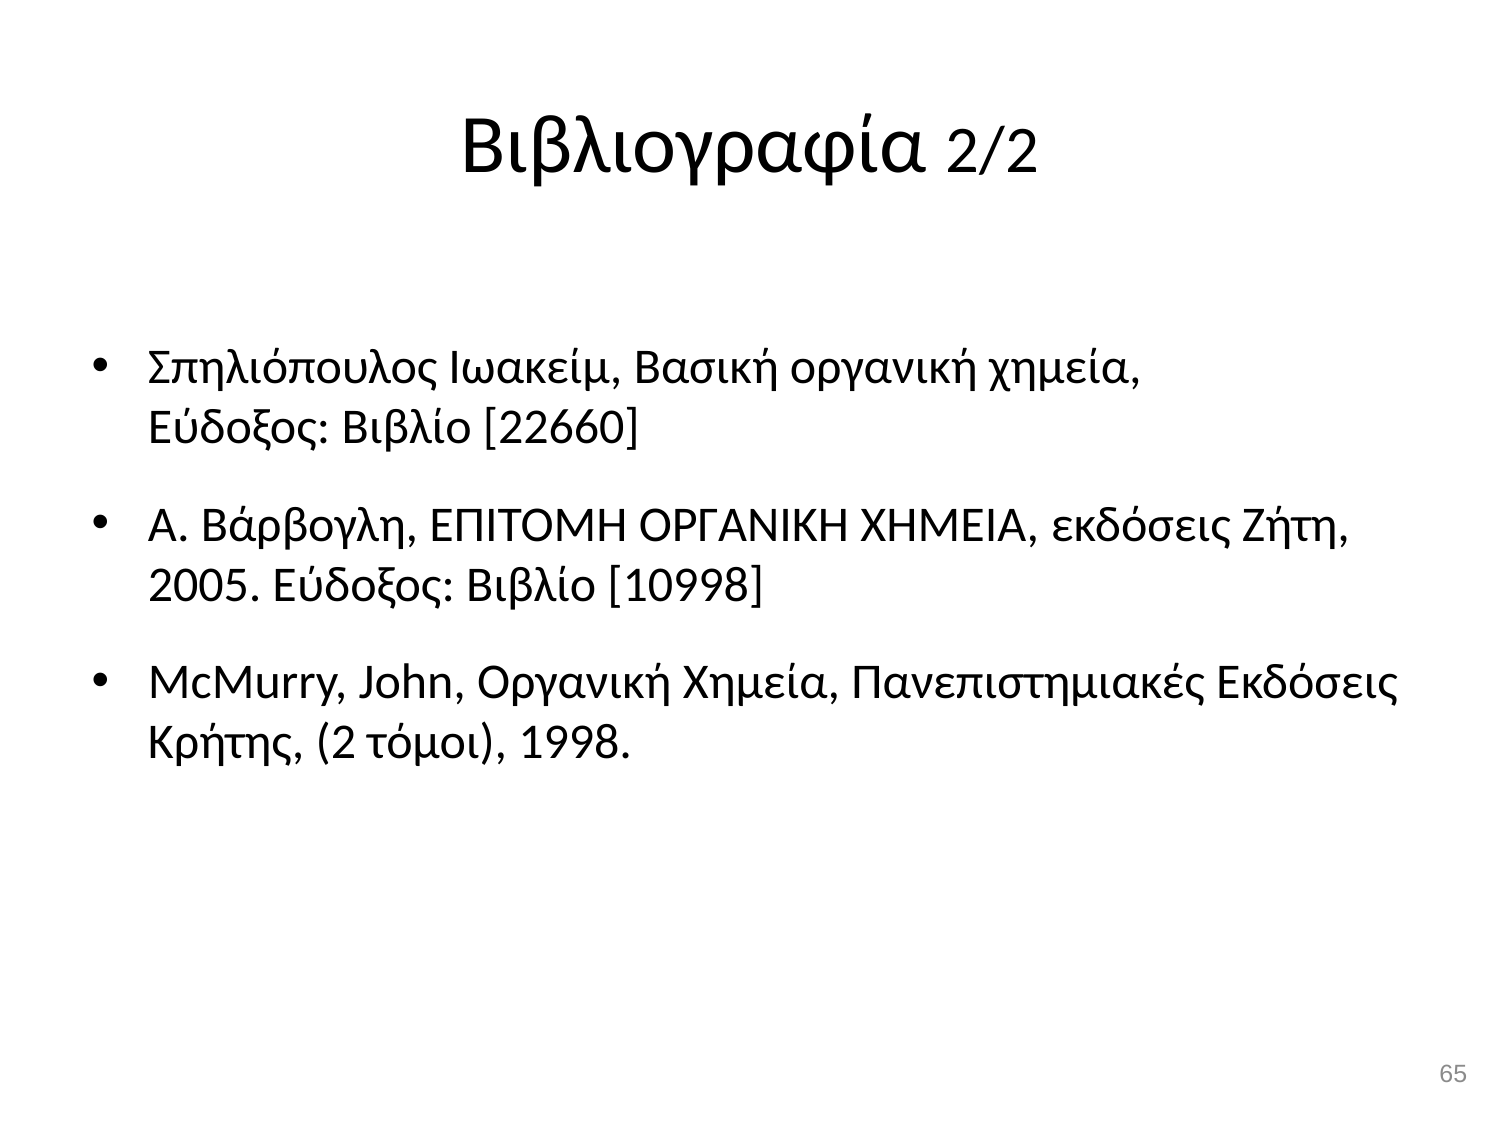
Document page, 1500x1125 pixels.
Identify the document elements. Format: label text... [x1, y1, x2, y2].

title Βιβλιογραφία 2/2 [75, 45, 1425, 233]
list Σπηλιόπουλος Ιωακείμ, Βασική οργανική χημεία, Εύδοξος: Βιβλίο [22660] Α. Βάρβογλη, ΕΠΙΤΟΜΗ ΟΡΓΑΝΙΚΗ ΧΗΜΕΙΑ, εκδόσεις Ζήτη, 2005. Εύδοξος: Βιβλίο [10998] McMurry, John, Οργανική Χημεία, Πανεπιστημιακές Εκδόσεις Κρήτης, (2 τόμοι), 1998. [76, 326, 1427, 958]
slide_number 64 [1376, 1042, 1483, 1103]
